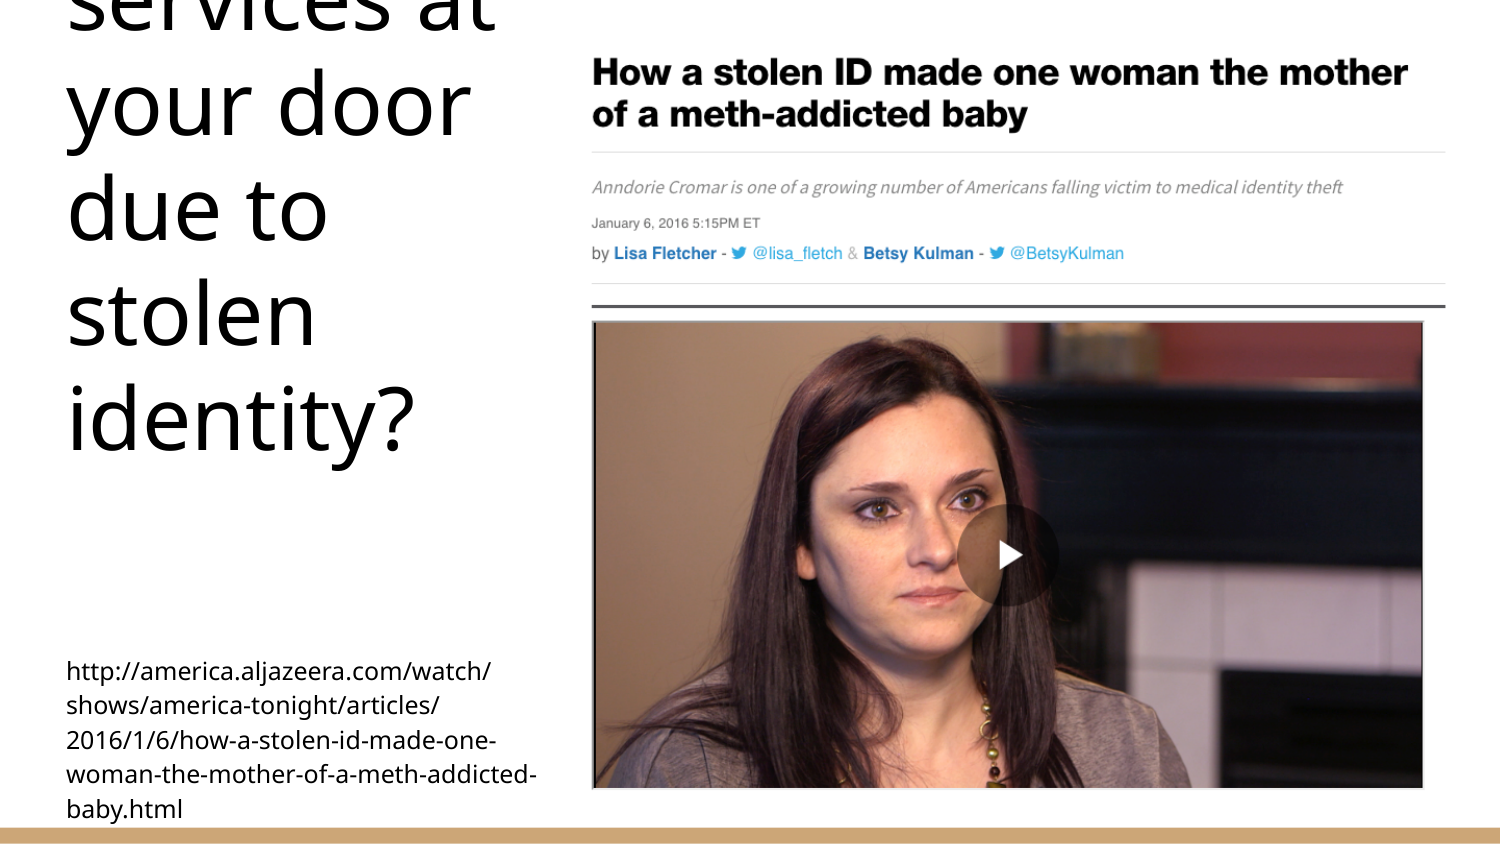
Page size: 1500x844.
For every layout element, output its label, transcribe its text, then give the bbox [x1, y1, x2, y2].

list http://america.aljazeera.com/watch/shows/america-tonight/articles/2016/1/6/how-a-stolen-id-made-one-woman-the-mother-of-a-meth-addicted-baby.html [51, 636, 568, 795]
title Child protective services at your door due to stolen identity? [51, 51, 557, 484]
picture [573, 40, 1460, 812]
